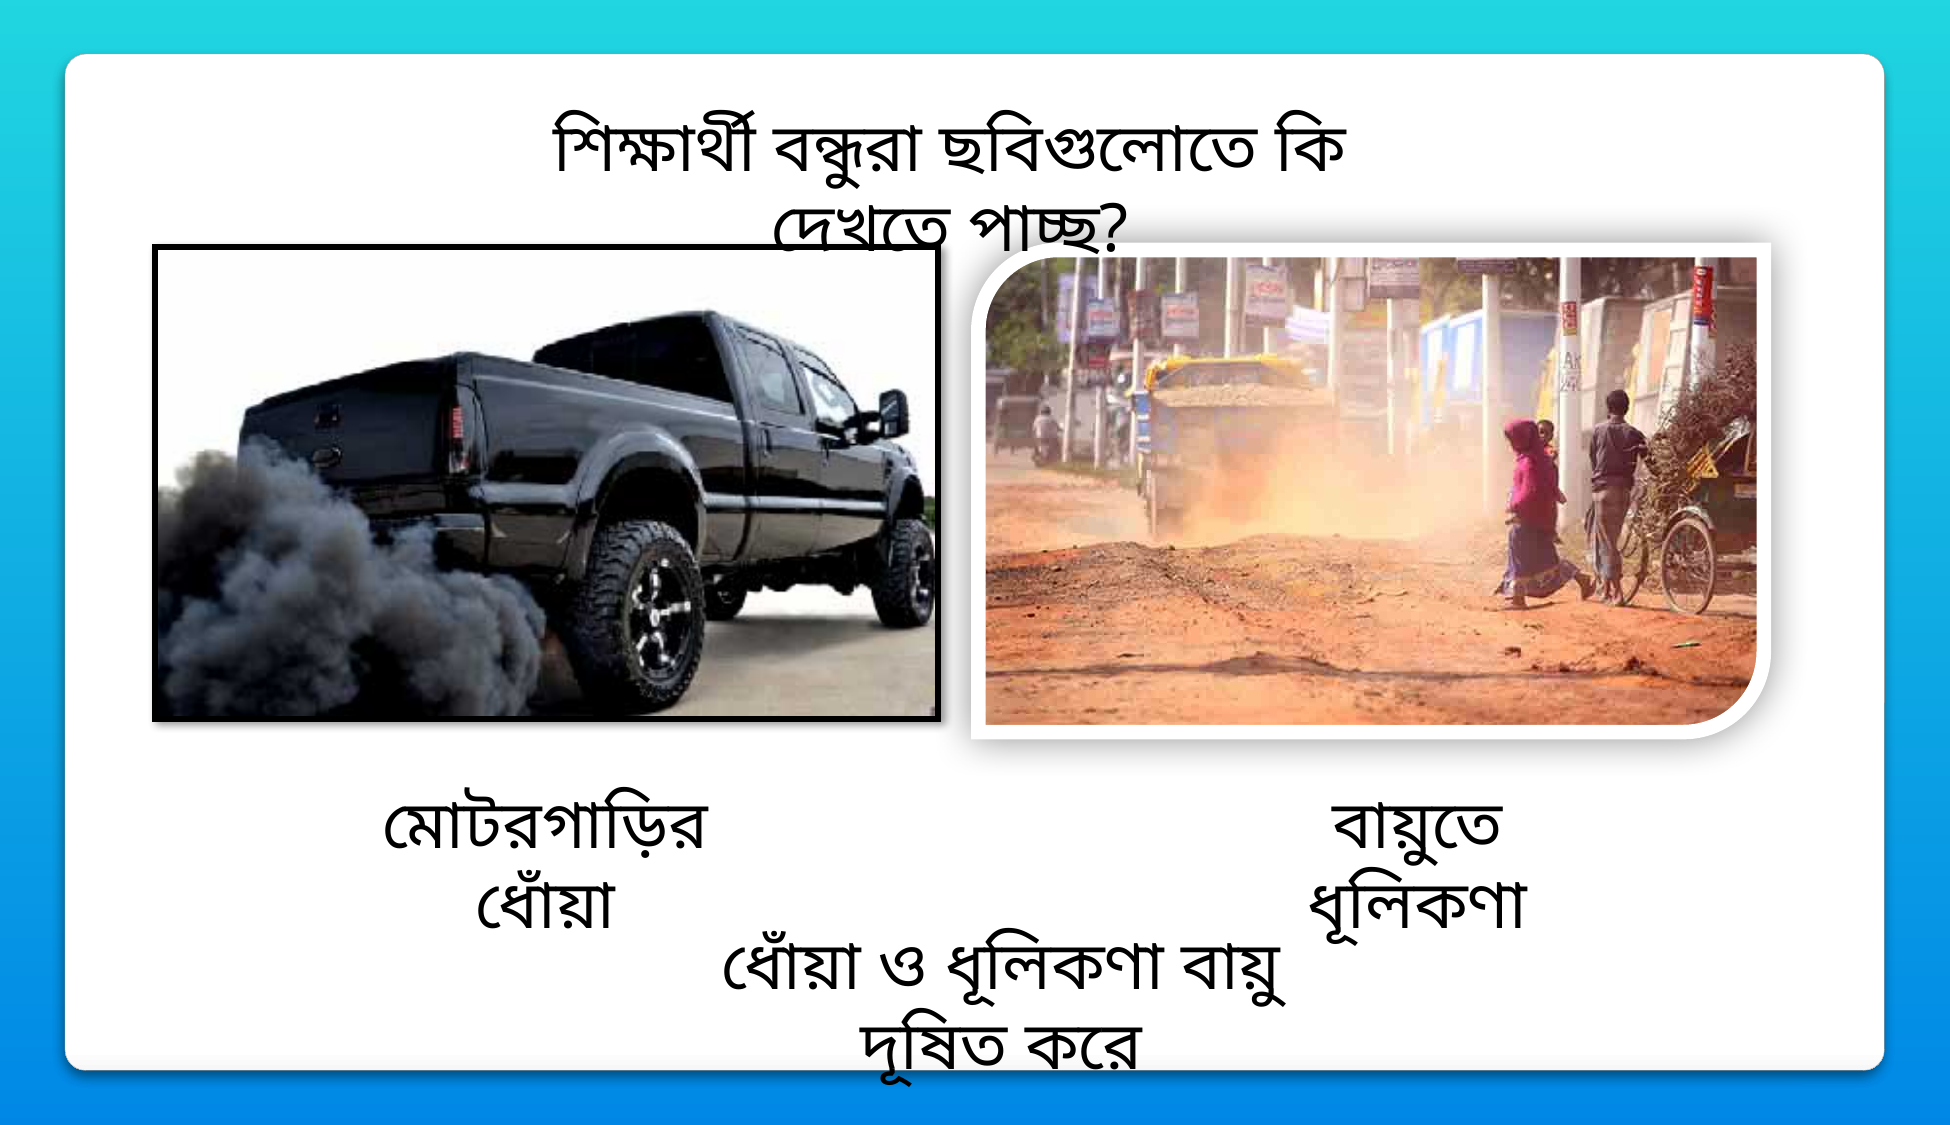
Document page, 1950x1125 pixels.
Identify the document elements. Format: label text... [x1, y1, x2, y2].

text_box শিক্ষার্থী বন্ধুরা ছবিগুলোতে কি দেখতে পাচ্ছ? [458, 97, 1442, 273]
picture [978, 249, 1765, 733]
text_box ধোঁয়া ও ধূলিকণা বায়ু দূষিত করে [626, 915, 1376, 1090]
picture [157, 249, 936, 717]
text_box বায়ুতে ধূলিকণা [1199, 774, 1636, 950]
text_box মোটরগাড়ির ধোঁয়া [328, 774, 764, 950]
